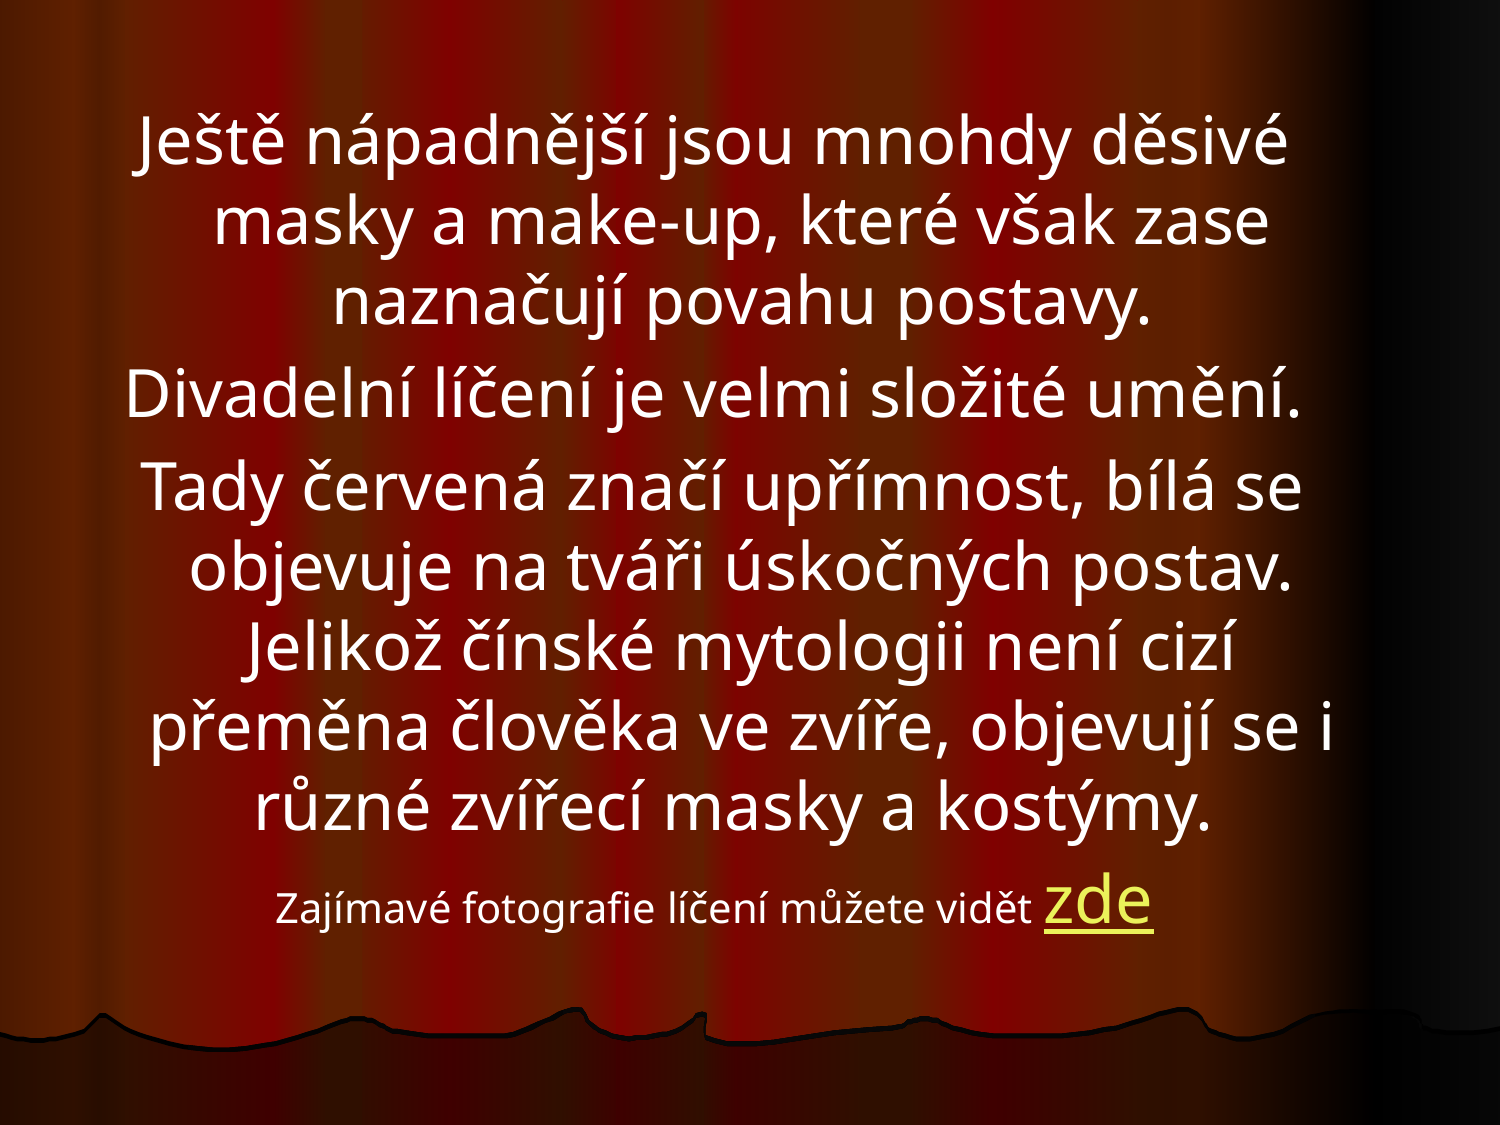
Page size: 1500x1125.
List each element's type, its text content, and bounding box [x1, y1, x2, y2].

list Ještě nápadnější jsou mnohdy děsivé masky a make-up, které však zase naznačují povahu postavy. Divadelní líčení je velmi složité umění. Tady červená značí upřímnost, bílá se objevuje na tváři úskočných postav. Jelikož čínské mytologii není cizí přeměna člověka ve zvíře, objevují se i různé zvířecí masky a kostýmy. Zajímavé fotografie líčení můžete vidět zde [64, 90, 1365, 1035]
